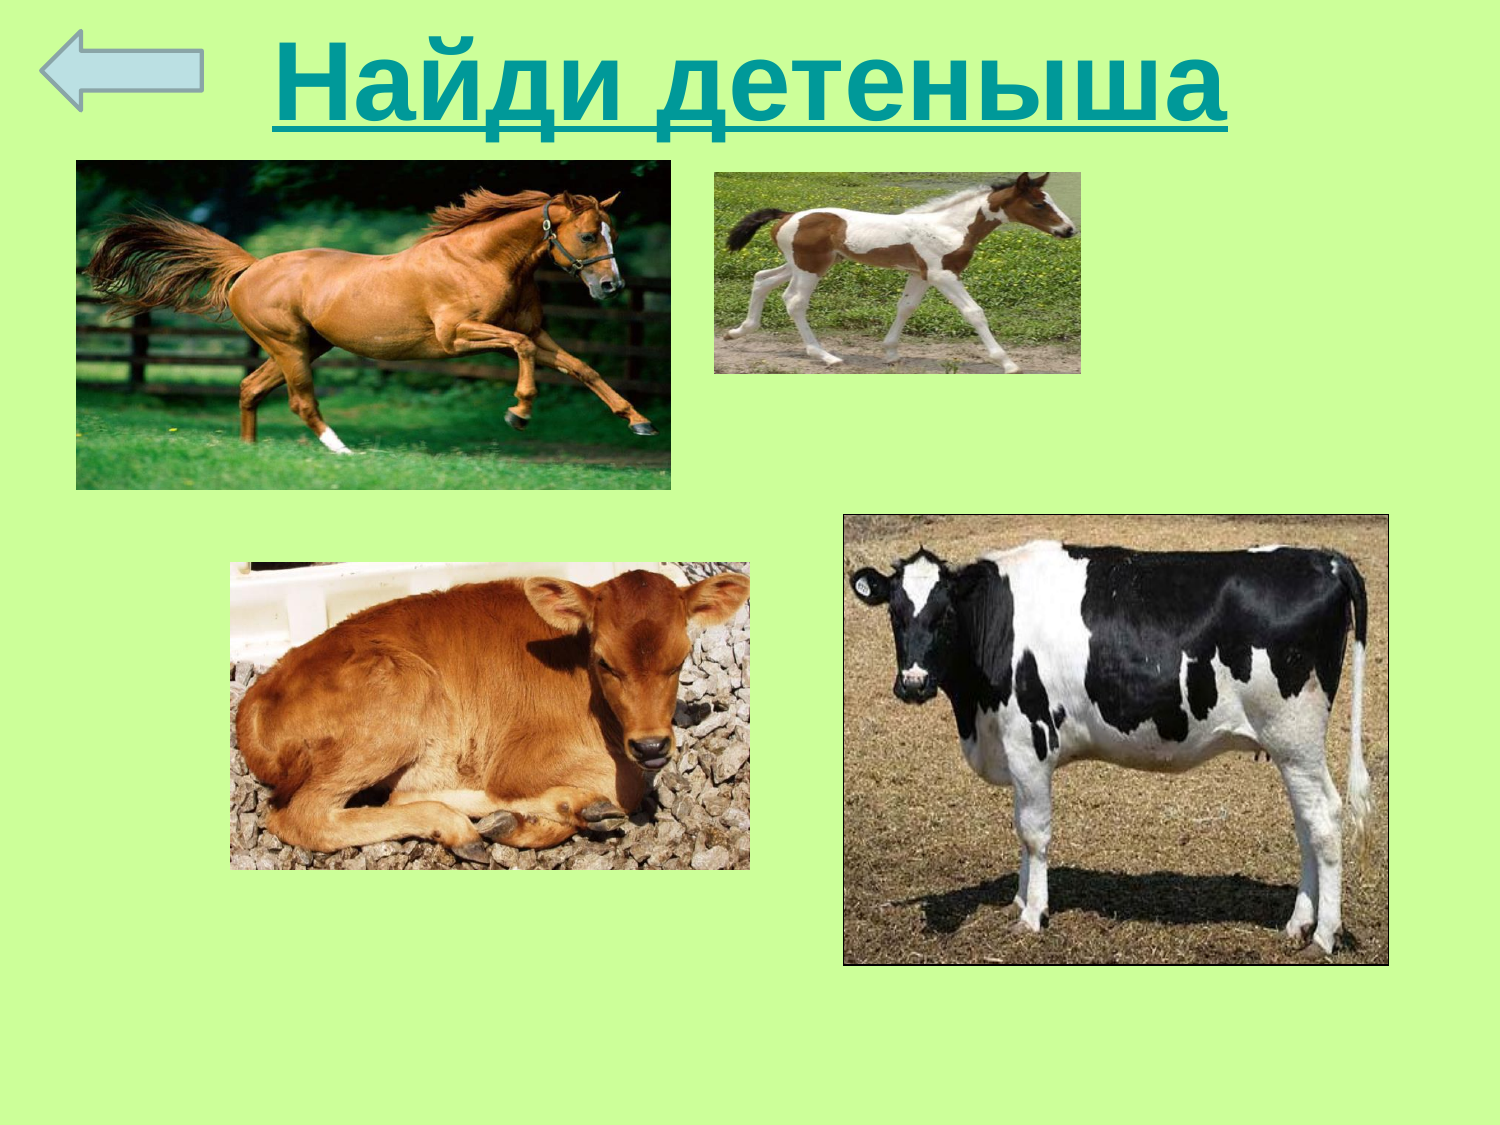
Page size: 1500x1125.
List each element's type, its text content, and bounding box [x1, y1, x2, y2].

picture [844, 514, 1389, 965]
picture [714, 172, 1081, 374]
text_box [39, 28, 204, 113]
picture [76, 160, 671, 490]
text_box Найди детеныша [252, 0, 1248, 150]
picture [229, 562, 751, 870]
